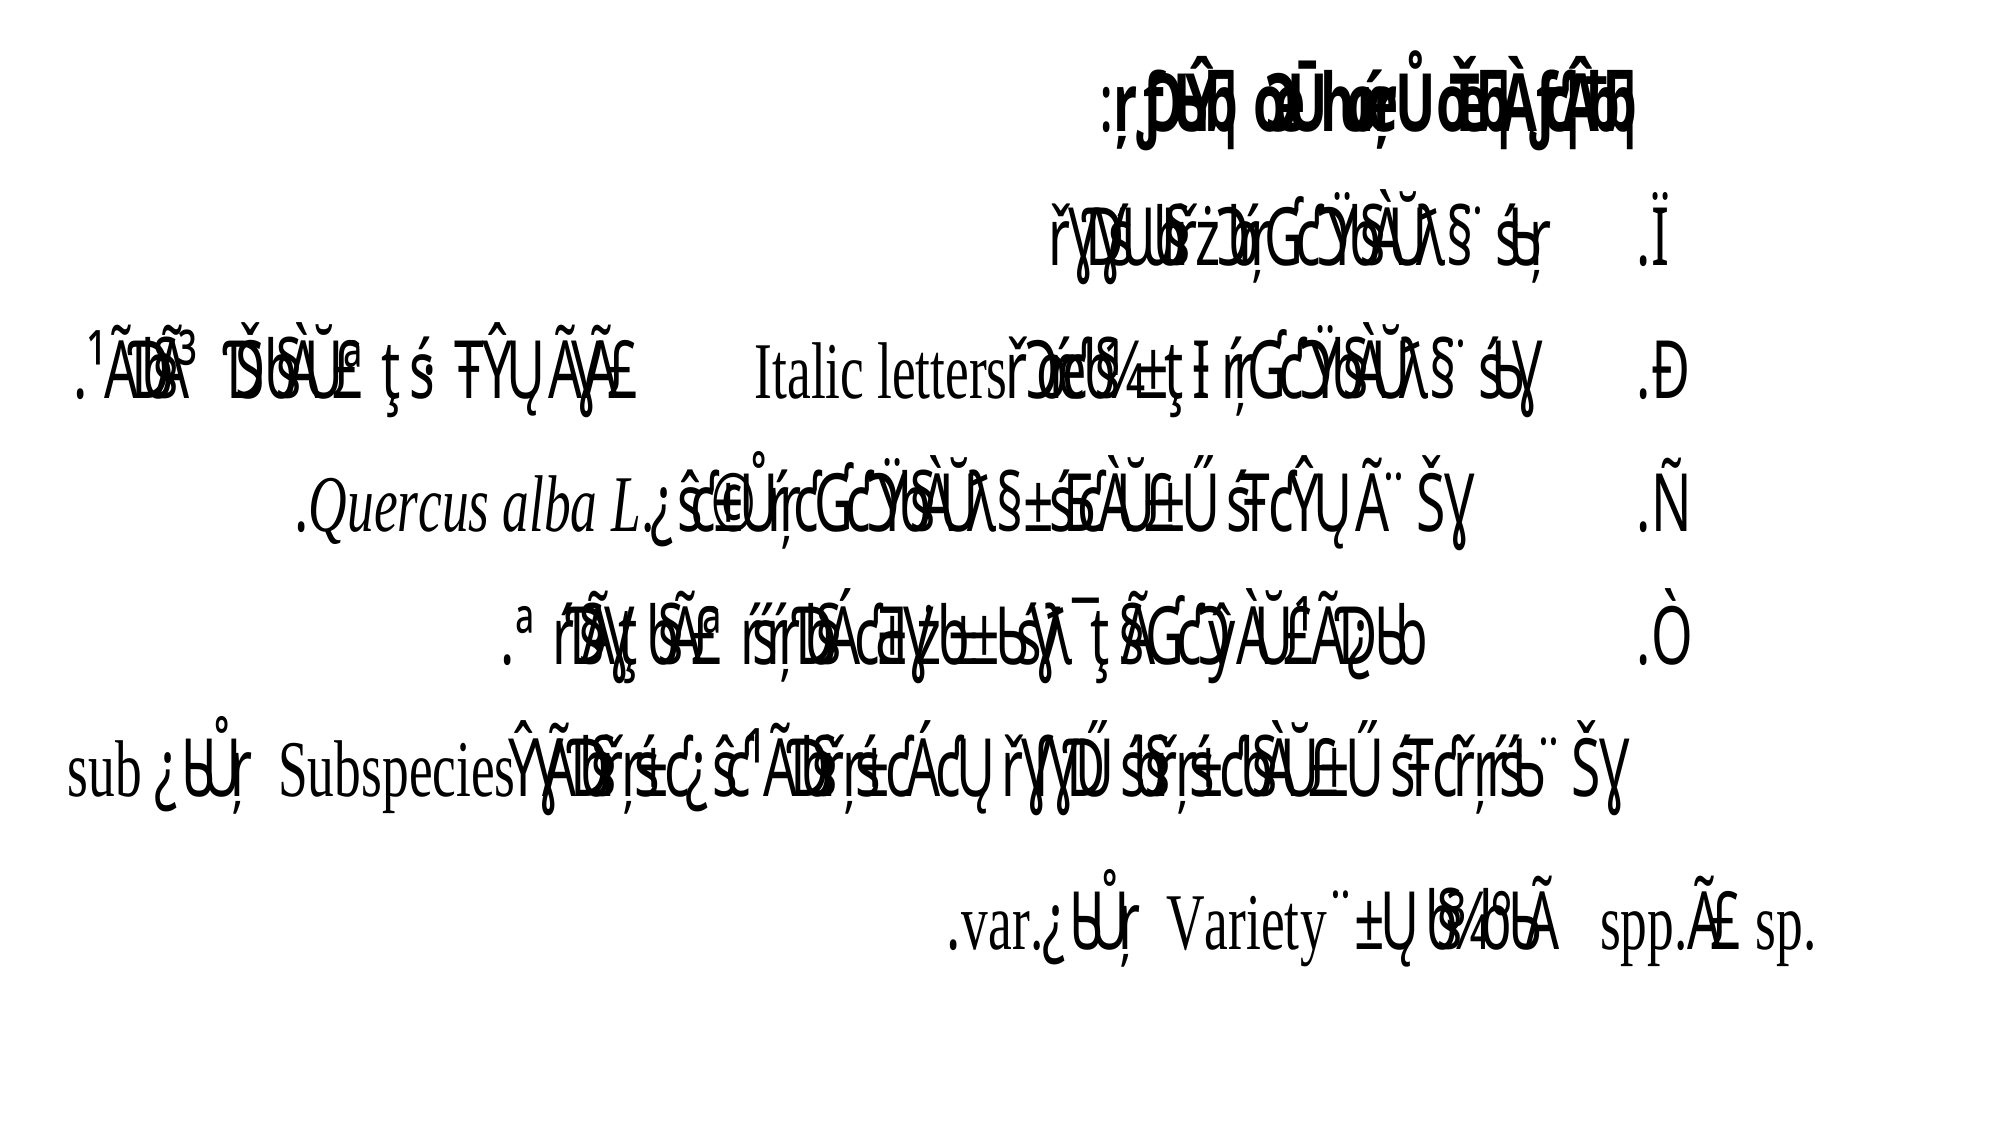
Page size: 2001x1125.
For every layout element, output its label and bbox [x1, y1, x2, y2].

picture [35, 37, 1978, 1067]
